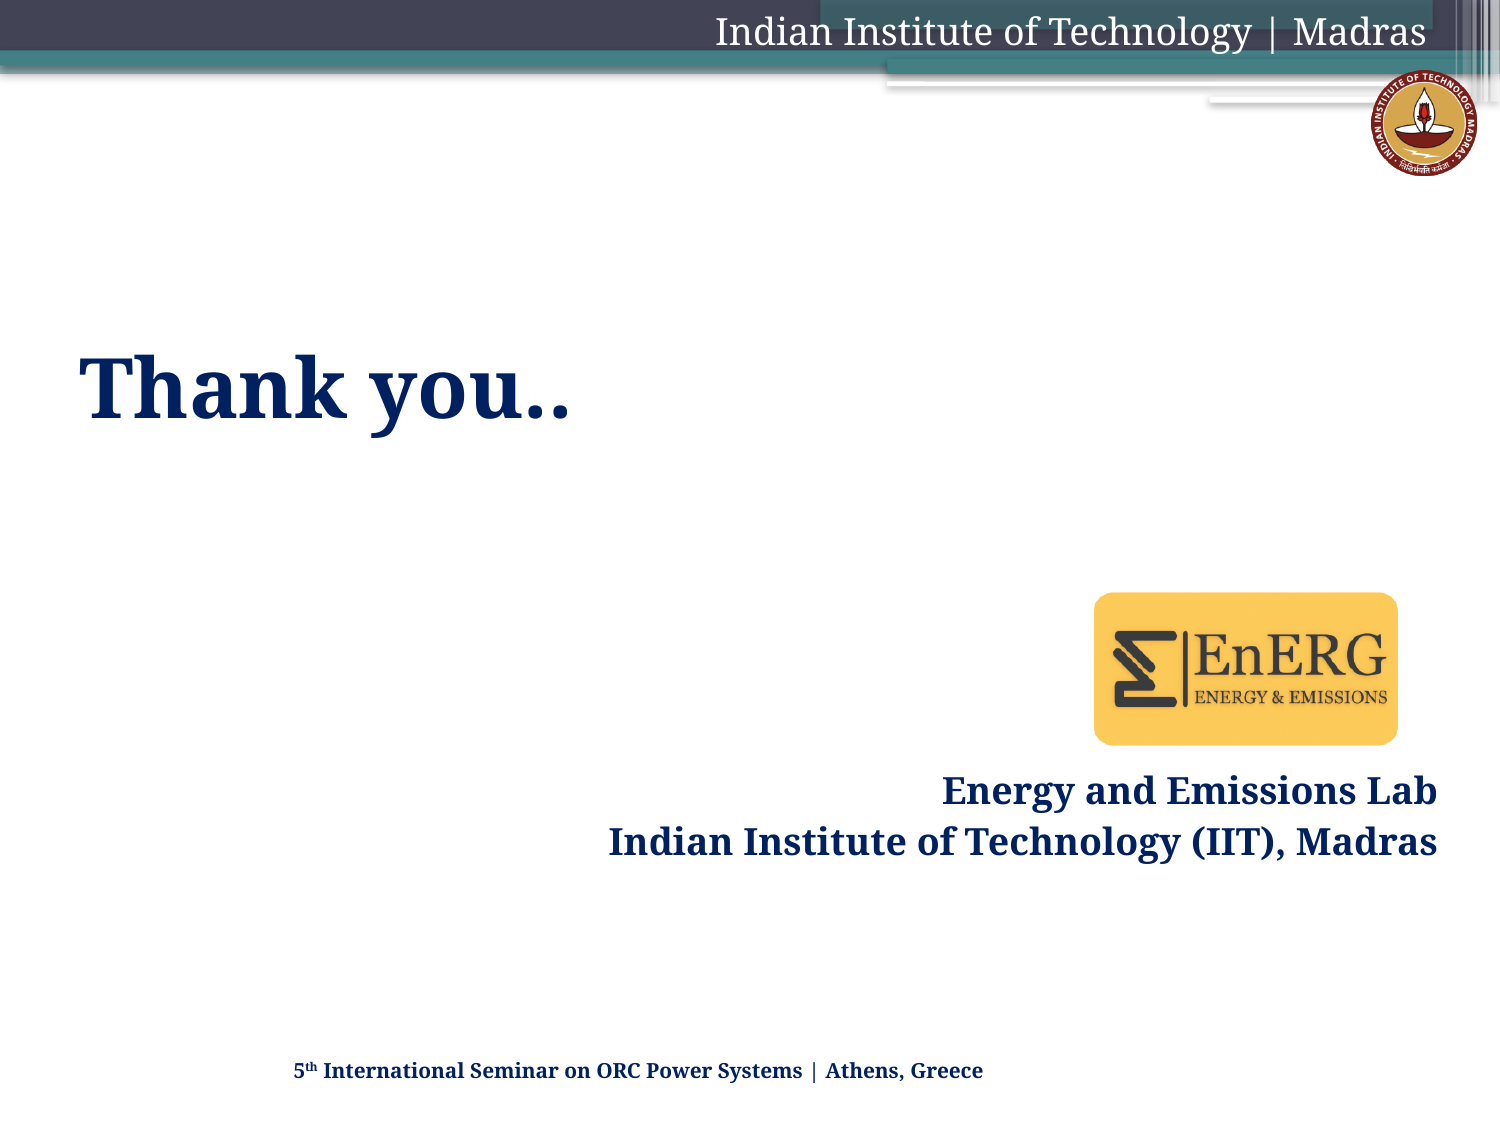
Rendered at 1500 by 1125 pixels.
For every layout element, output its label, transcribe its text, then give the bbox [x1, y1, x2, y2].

slide_number Indian Institute of Technology | Madras [679, 0, 1443, 60]
list Thank you.. Energy and Emissions Lab Indian Institute of Technology (IIT), Madras [46, 328, 1454, 1038]
picture [1371, 70, 1477, 176]
picture [1077, 573, 1413, 763]
footer 5th International Seminar on ORC Power Systems | Athens, Greece [128, 1050, 999, 1125]
